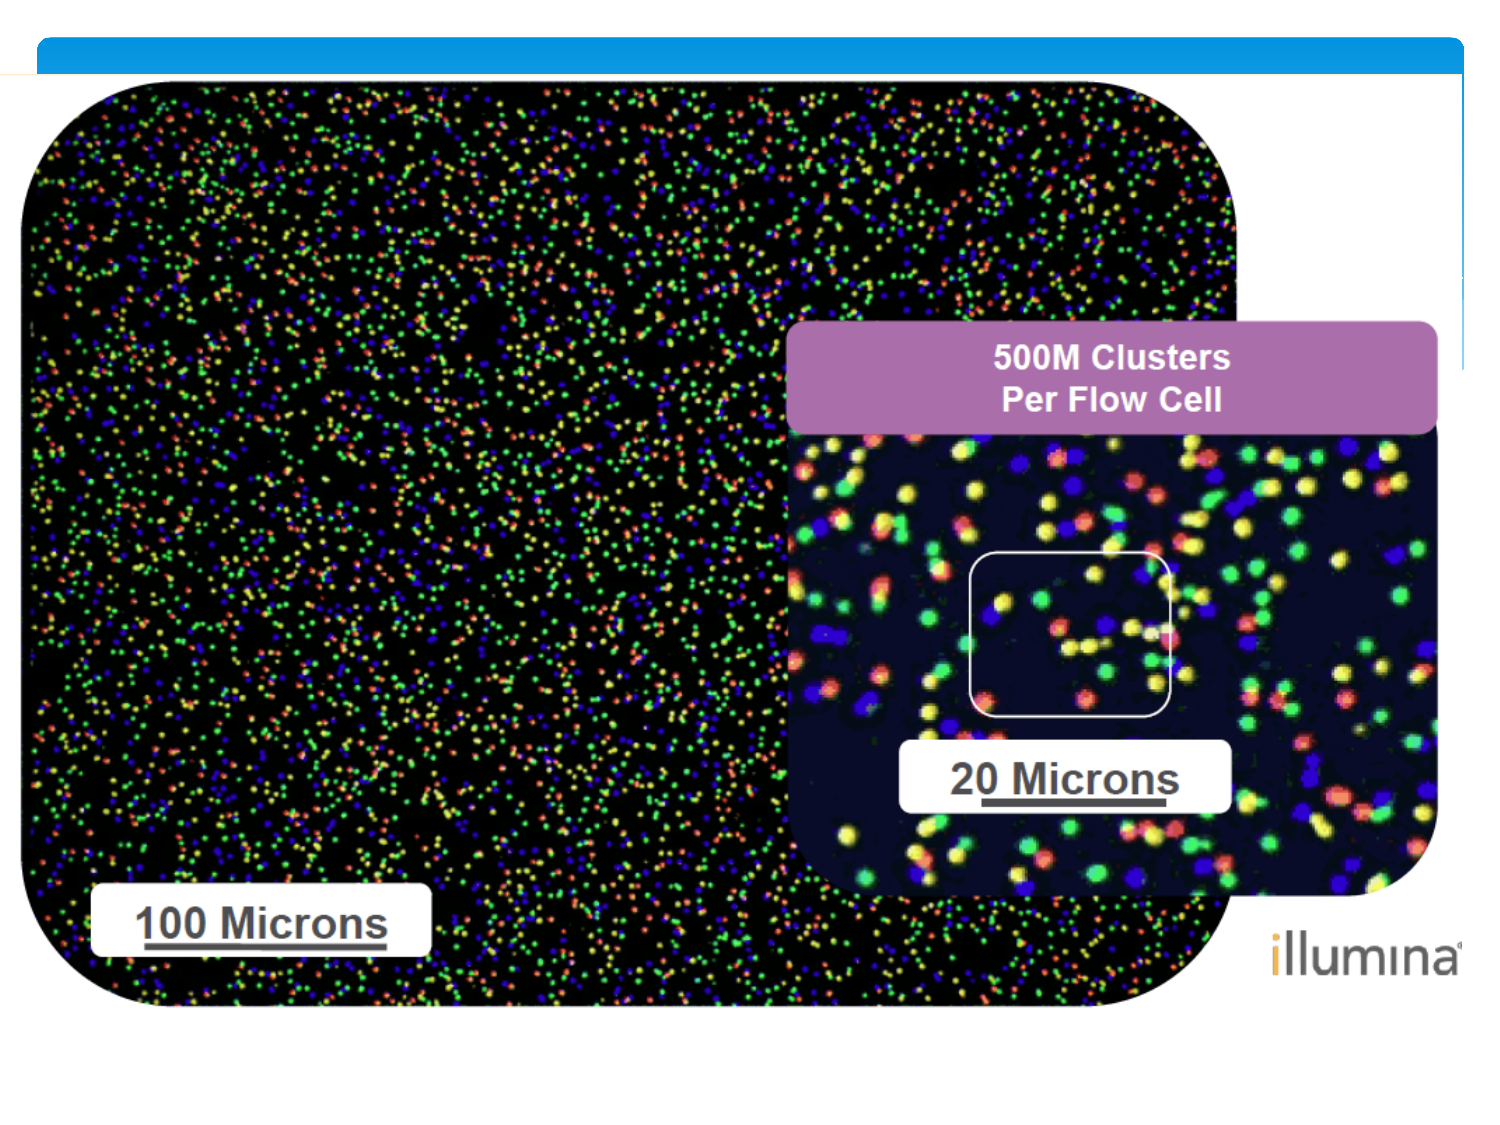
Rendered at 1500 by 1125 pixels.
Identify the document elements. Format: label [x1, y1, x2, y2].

picture [0, 74, 1462, 1009]
